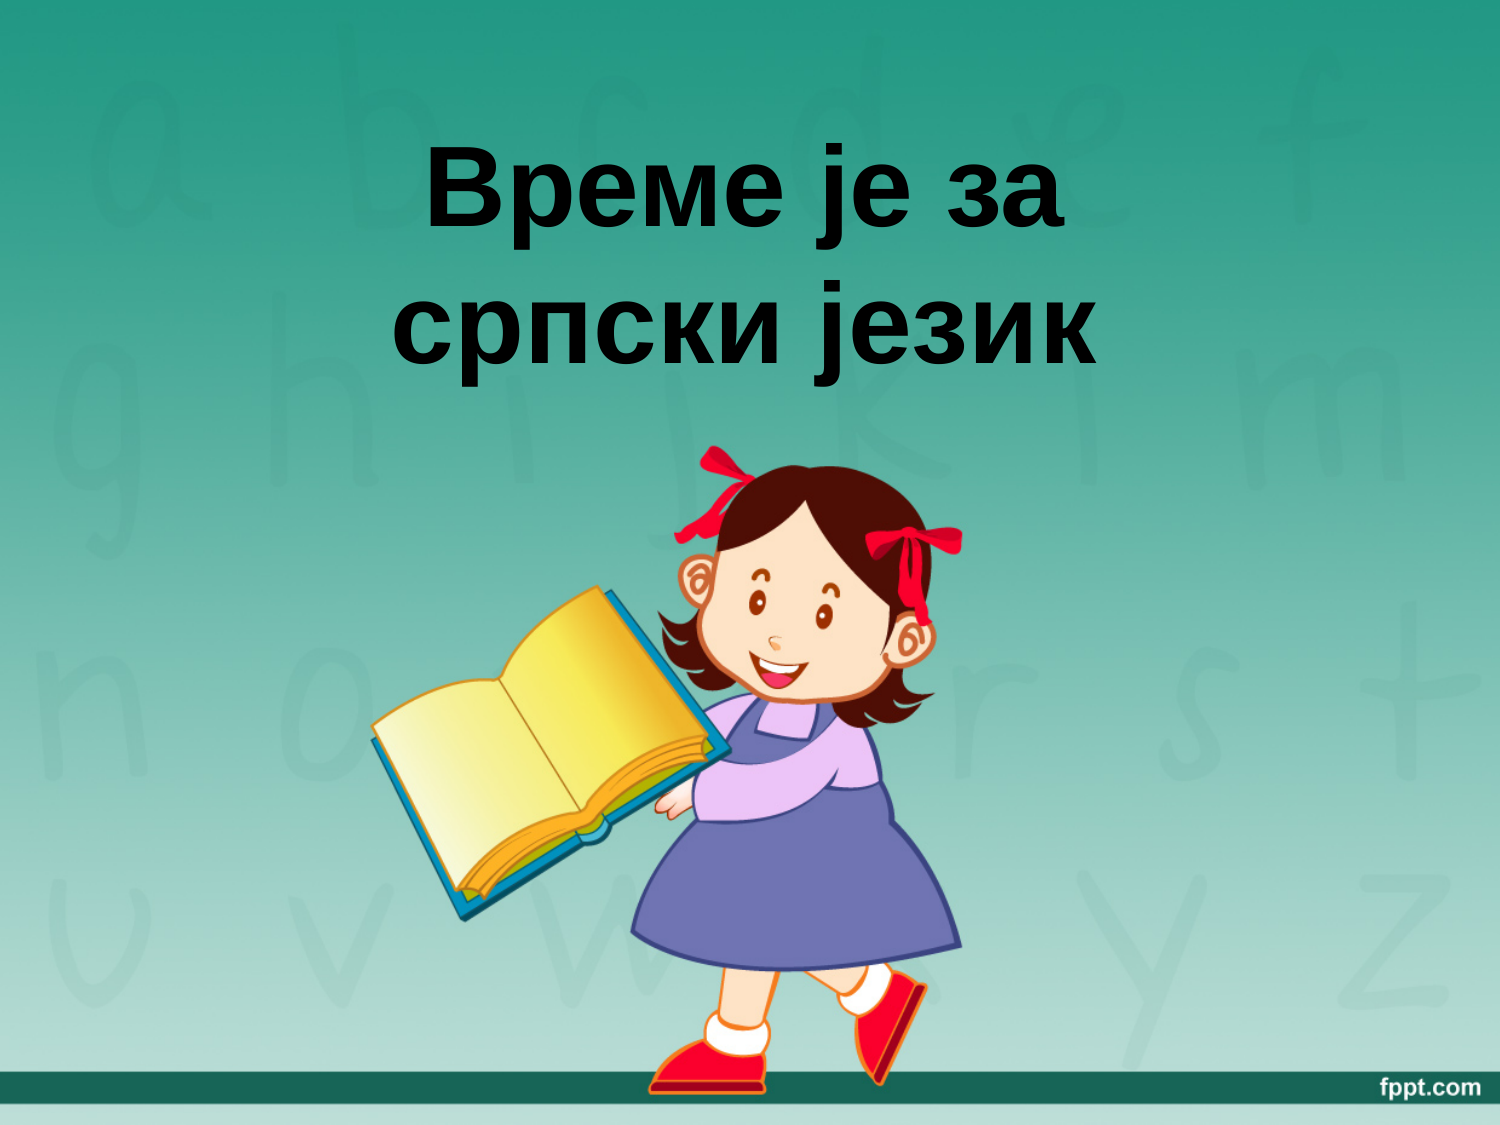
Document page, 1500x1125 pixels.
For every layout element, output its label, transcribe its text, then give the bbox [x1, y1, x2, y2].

picture [0, 0, 1500, 1125]
title Време је за српски језик [218, 196, 1271, 303]
